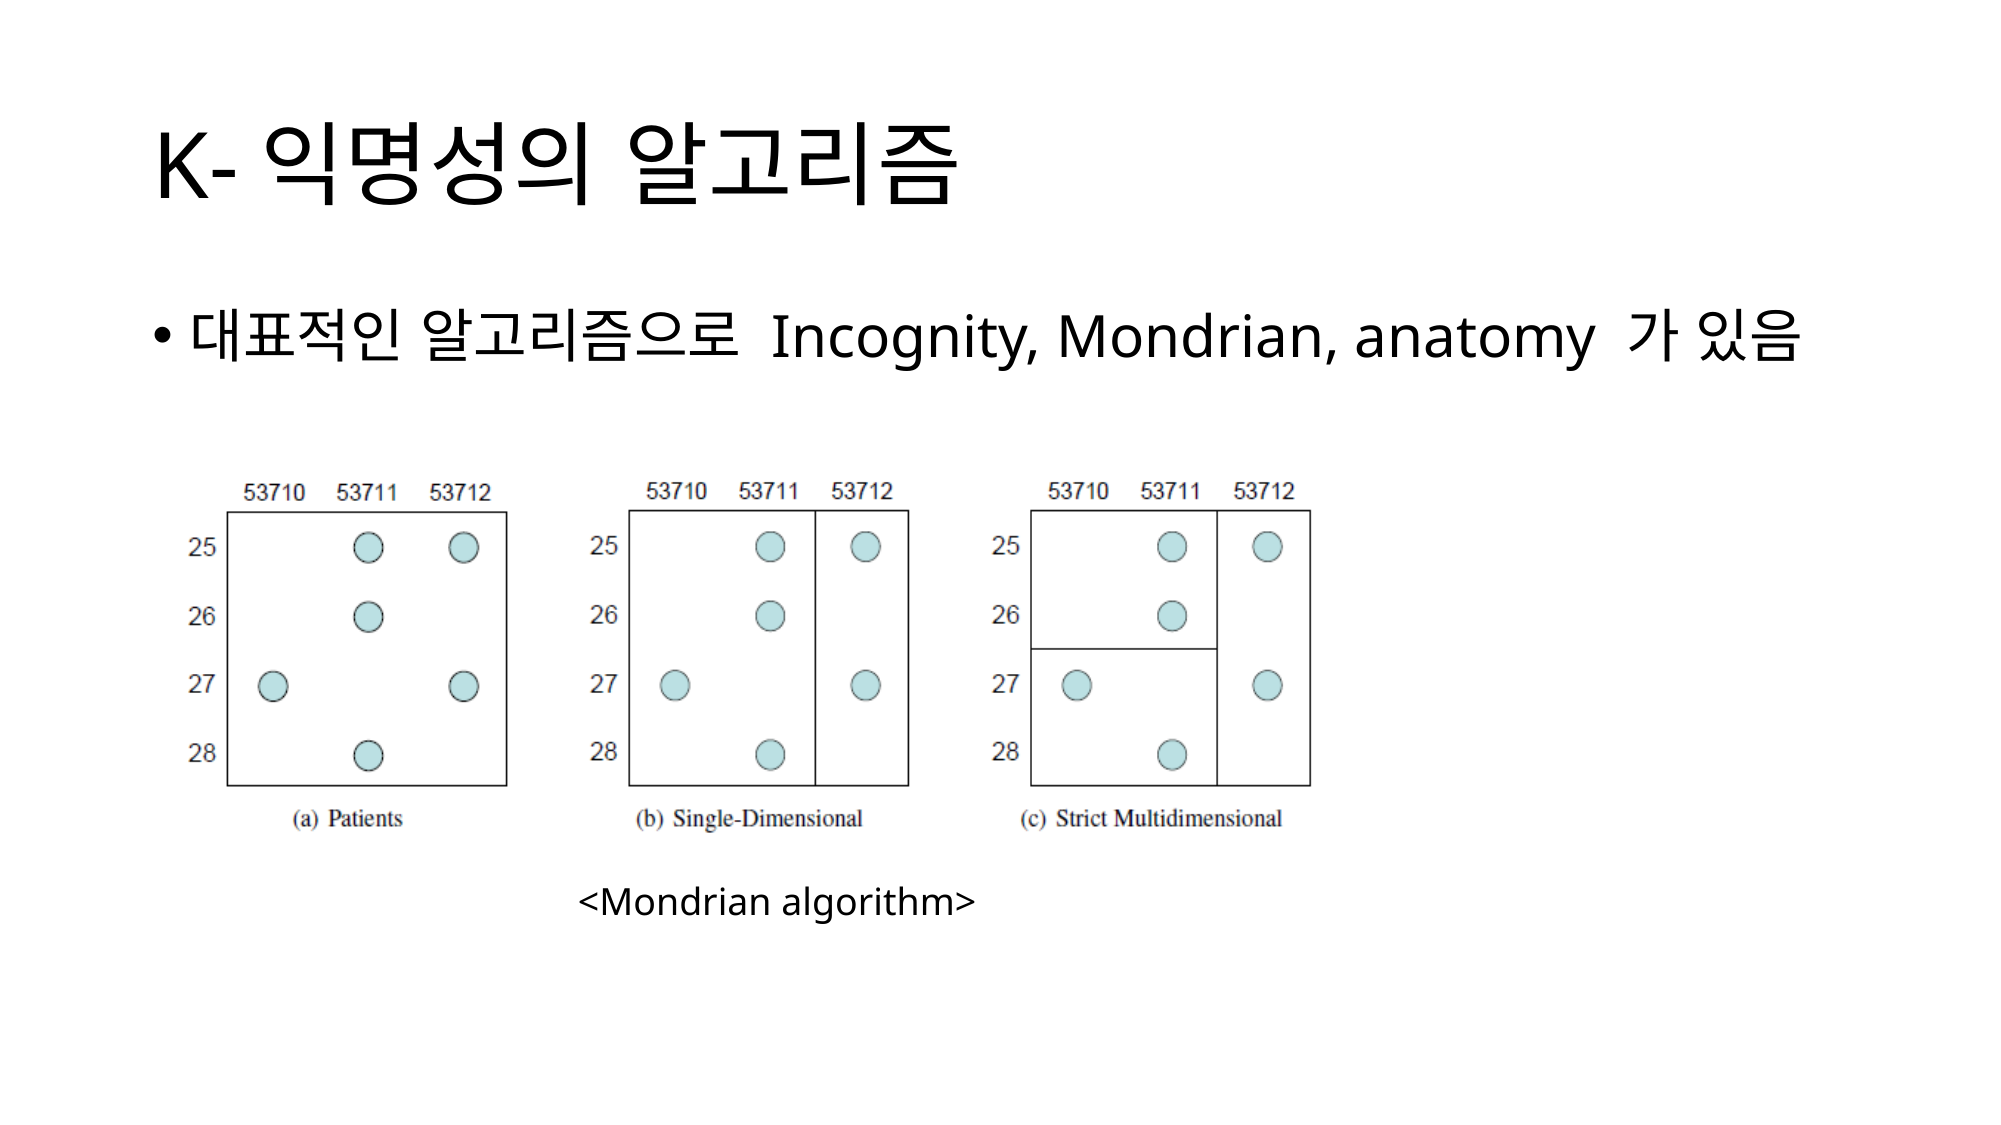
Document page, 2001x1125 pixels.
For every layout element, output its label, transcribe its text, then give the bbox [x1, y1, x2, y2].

list 대표적인 알고리즘으로 Incognity, Mondrian, anatomy 가 있음 [137, 299, 1863, 1014]
picture [155, 420, 1388, 902]
title K-익명성의 알고리즘 [137, 59, 1863, 278]
text_box <Mondrian algorithm> [563, 870, 1680, 931]
